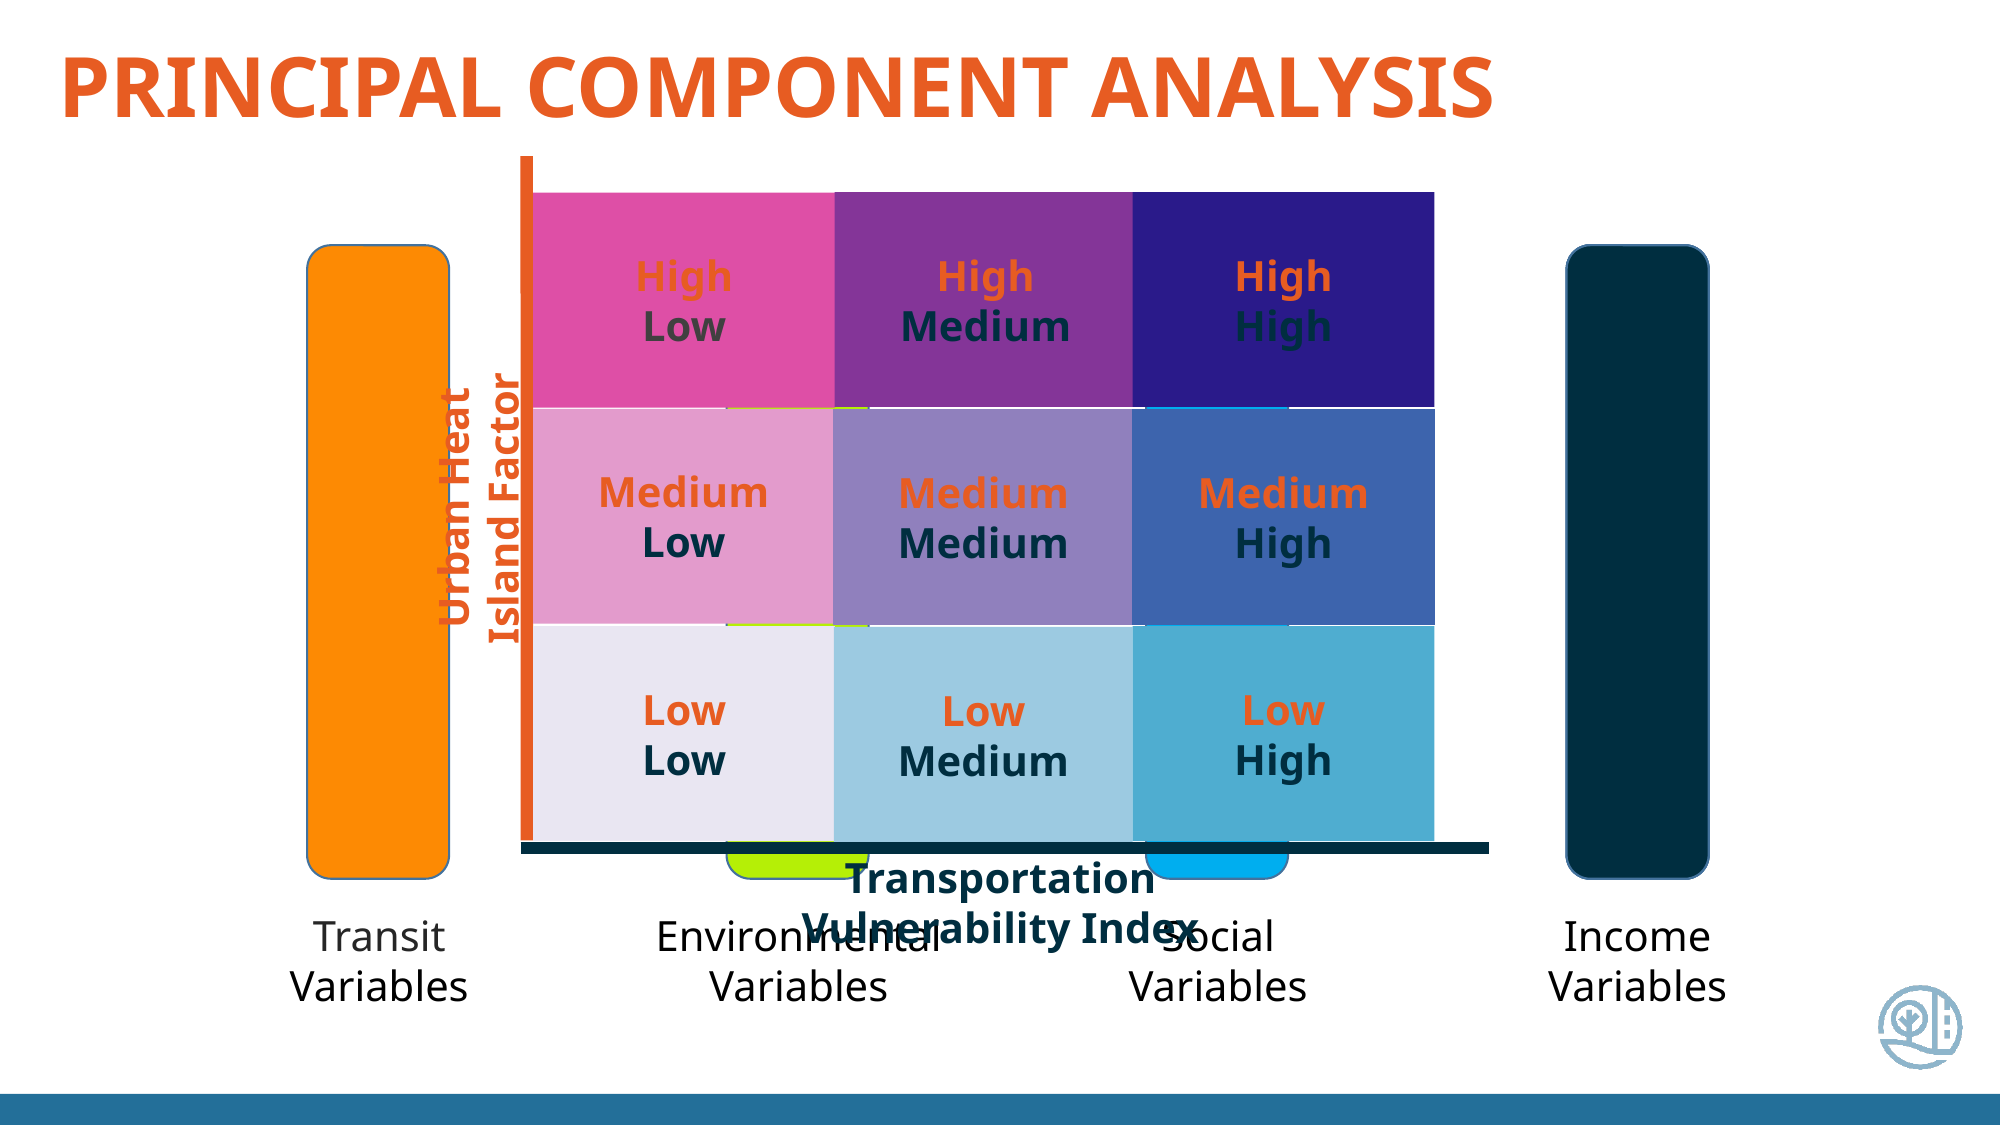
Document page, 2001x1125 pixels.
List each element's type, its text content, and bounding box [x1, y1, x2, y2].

text_box Medium High [1132, 409, 1435, 625]
text_box Low Low [533, 626, 833, 842]
text_box Transportation Vulnerability Index [777, 848, 1224, 960]
text_box [1224, 854, 1290, 880]
text_box Medium Medium [833, 409, 1132, 625]
text_box Low High [1132, 626, 1435, 842]
text_box [306, 244, 451, 880]
text_box High Medium [834, 192, 1132, 407]
text_box Urban Heat Island Factor [419, 356, 526, 661]
text_box Medium Low [533, 408, 834, 624]
text_box [725, 854, 777, 880]
text_box Transit Variables [268, 902, 490, 1018]
text_box Social Variables [1107, 902, 1329, 1018]
text_box Low Medium [833, 626, 1132, 842]
text_box High Low [533, 192, 835, 408]
text_box Environmental Variables [630, 902, 967, 1018]
text_box PRINCIPAL COMPONENT ANALYSIS [43, 56, 1626, 125]
text_box Urban Heat Island Factor [527, 356, 535, 661]
text_box Income Variables [1526, 902, 1749, 1018]
text_box [1565, 244, 1710, 880]
text_box High High [1132, 192, 1435, 407]
